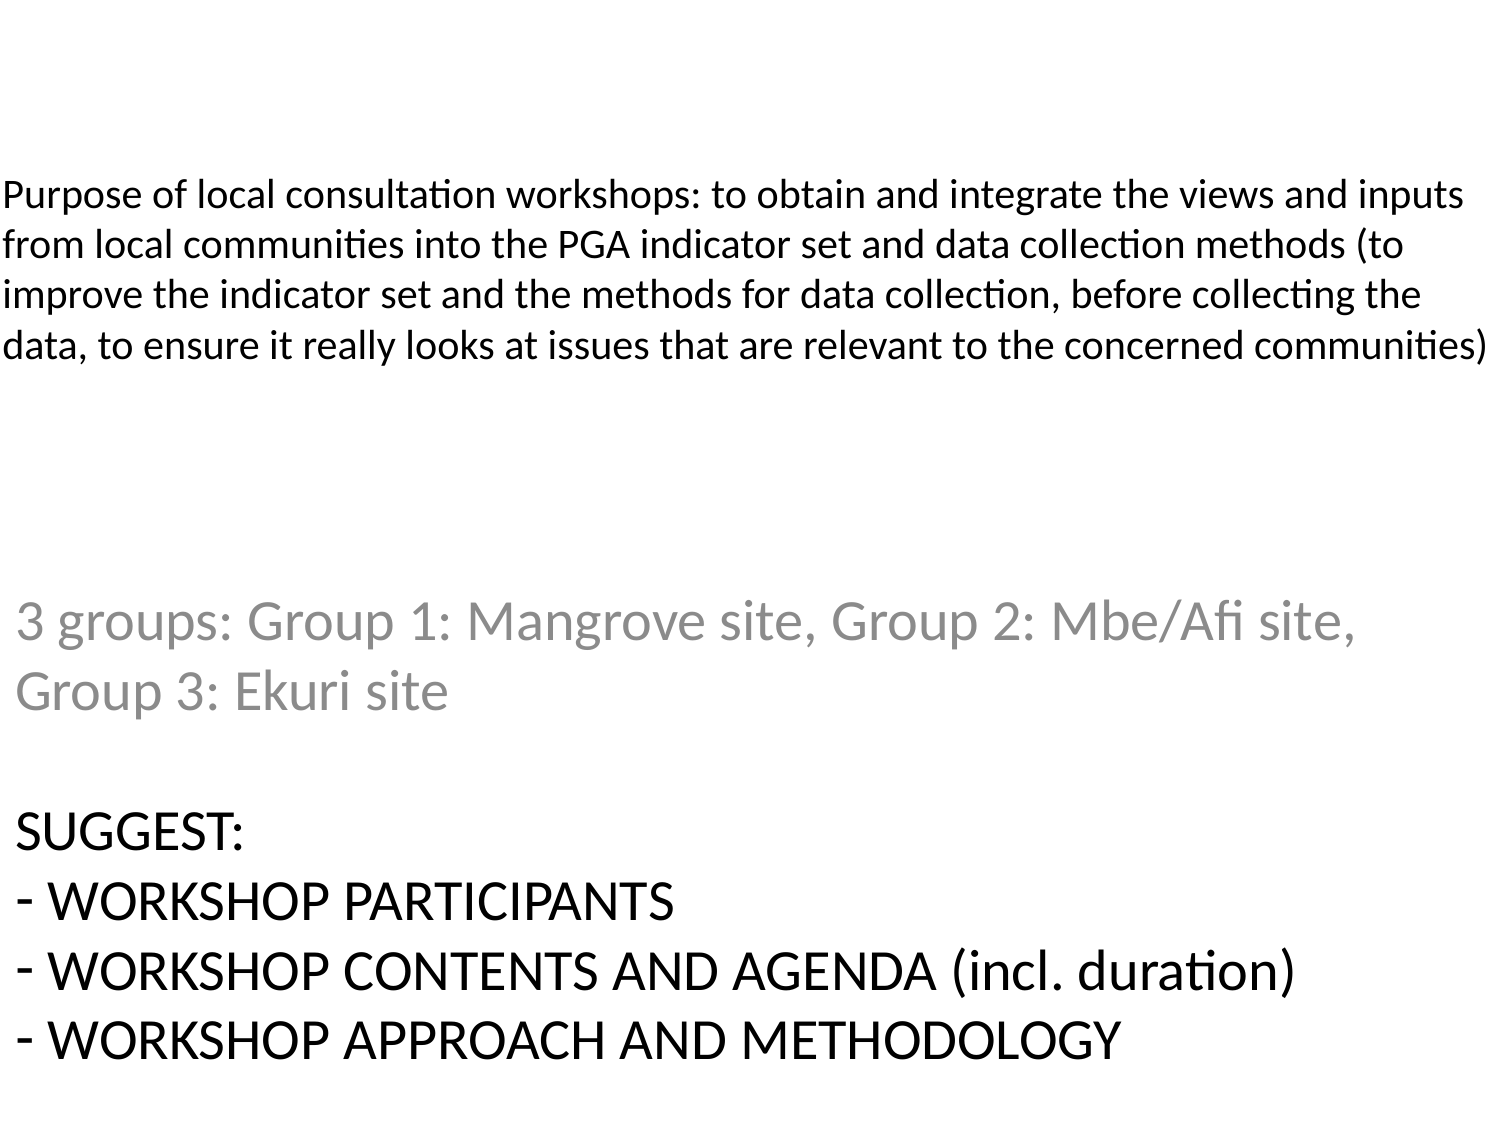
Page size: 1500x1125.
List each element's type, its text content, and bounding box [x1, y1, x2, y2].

title Purpose of local consultation workshops: to obtain and integrate the views and inputs from local communities into the PGA indicator set and data collection methods (to improve the indicator set and the methods for data collection, before collecting the data, to ensure it really looks at issues that are relevant to the concerned communities) [0, 146, 1500, 388]
subtitle 3 groups: Group 1: Mangrove site, Group 2: Mbe/Afi site, Group 3: Ekuri site SUGGEST: WORKSHOP PARTICIPANTS WORKSHOP CONTENTS AND AGENDA (incl. duration) WORKSHOP APPROACH AND METHODOLOGY [0, 575, 1500, 1125]
